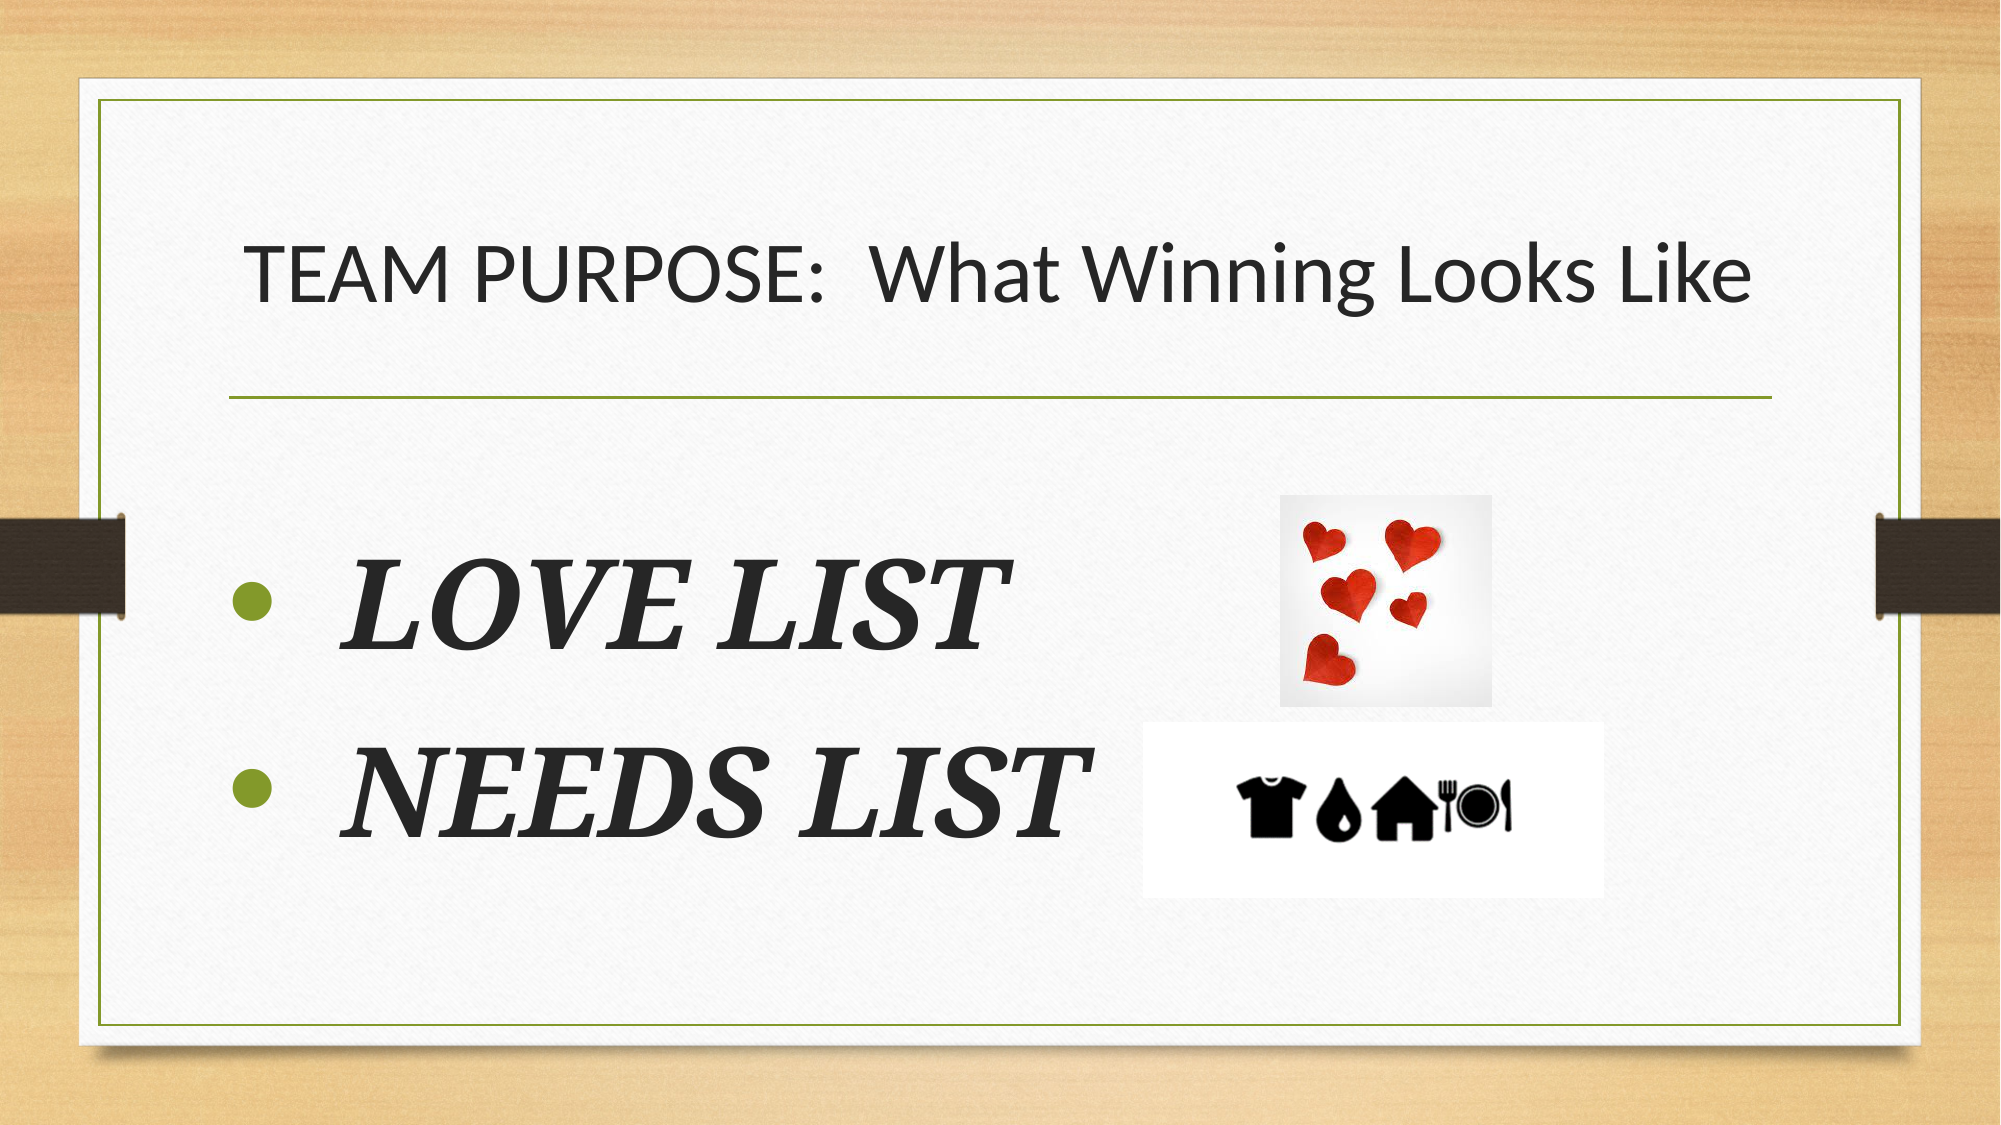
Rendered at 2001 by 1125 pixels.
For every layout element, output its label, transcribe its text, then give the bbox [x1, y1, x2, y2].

list LOVE LIST NEEDS LIST [212, 419, 1788, 964]
title TEAM PURPOSE: What Winning Looks Like [212, 161, 1788, 375]
picture [0, 0, 2001, 1125]
